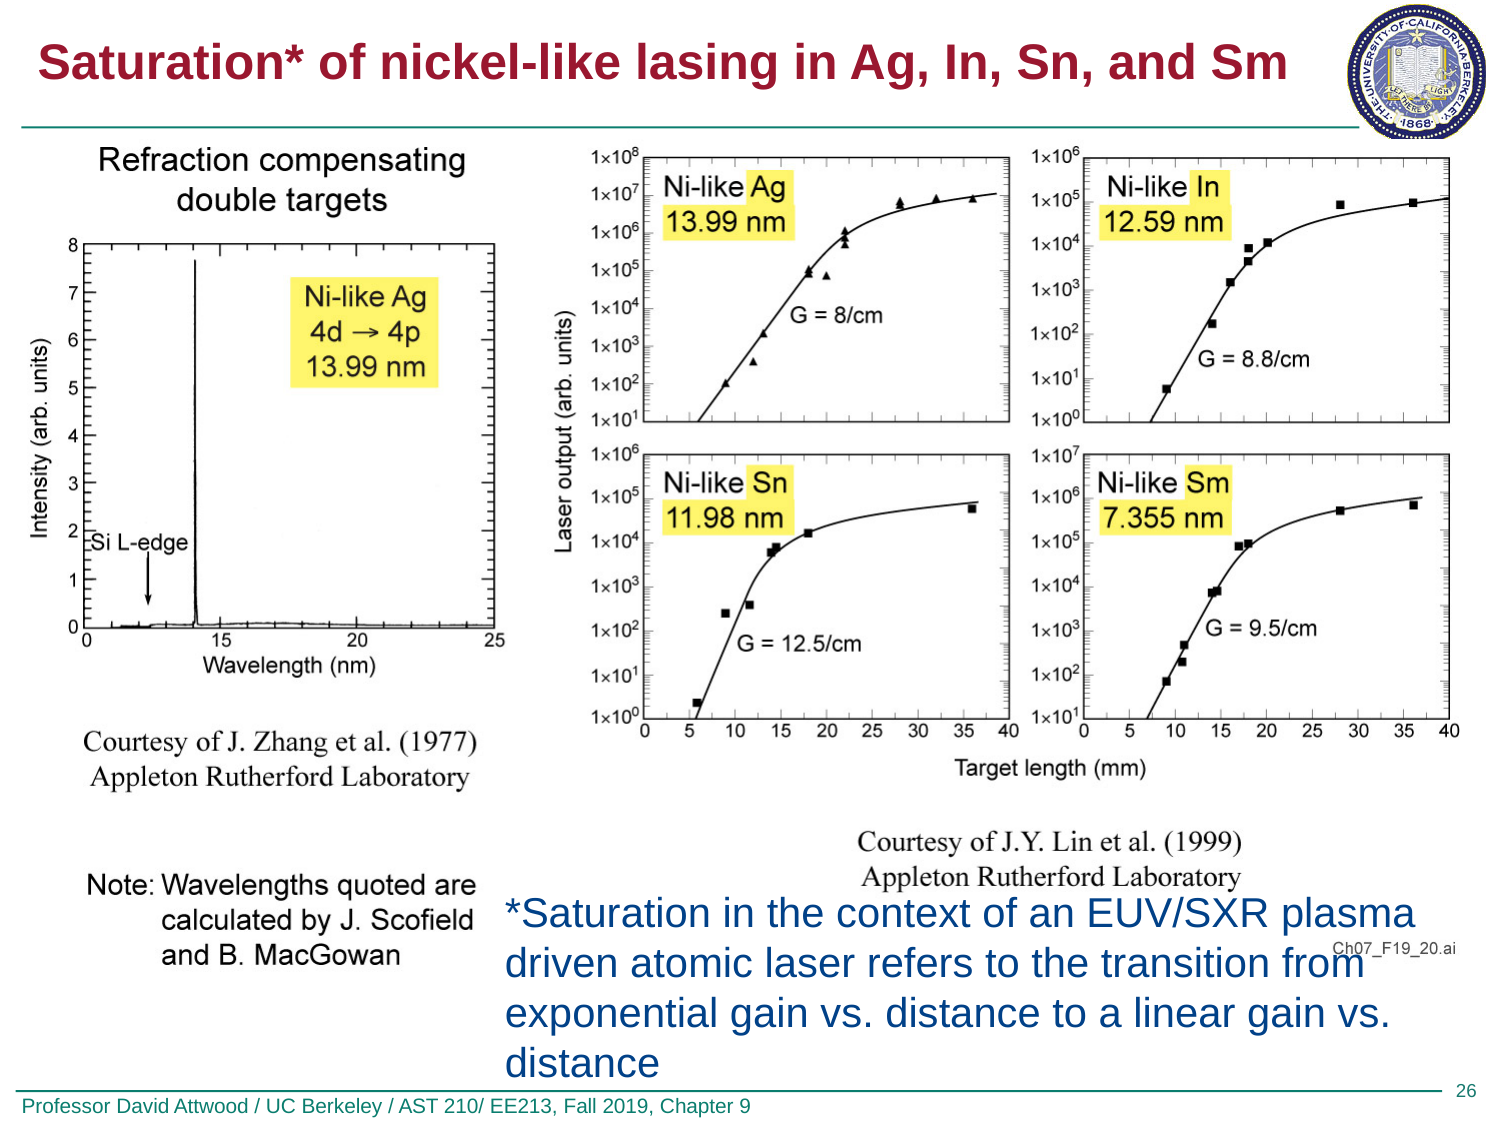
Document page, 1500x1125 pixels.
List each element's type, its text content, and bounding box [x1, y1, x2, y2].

picture [27, 4, 1486, 974]
text_box *Saturation in the context of an EUV/SXR plasma driven atomic laser refers to the transition from exponential gain vs. distance to a linear gain vs. distance [490, 982, 1444, 1094]
title Saturation* of nickel-like lasing in Ag, In, Sn, and Sm [22, 0, 1365, 126]
slide_number 26 [1426, 1070, 1493, 1100]
